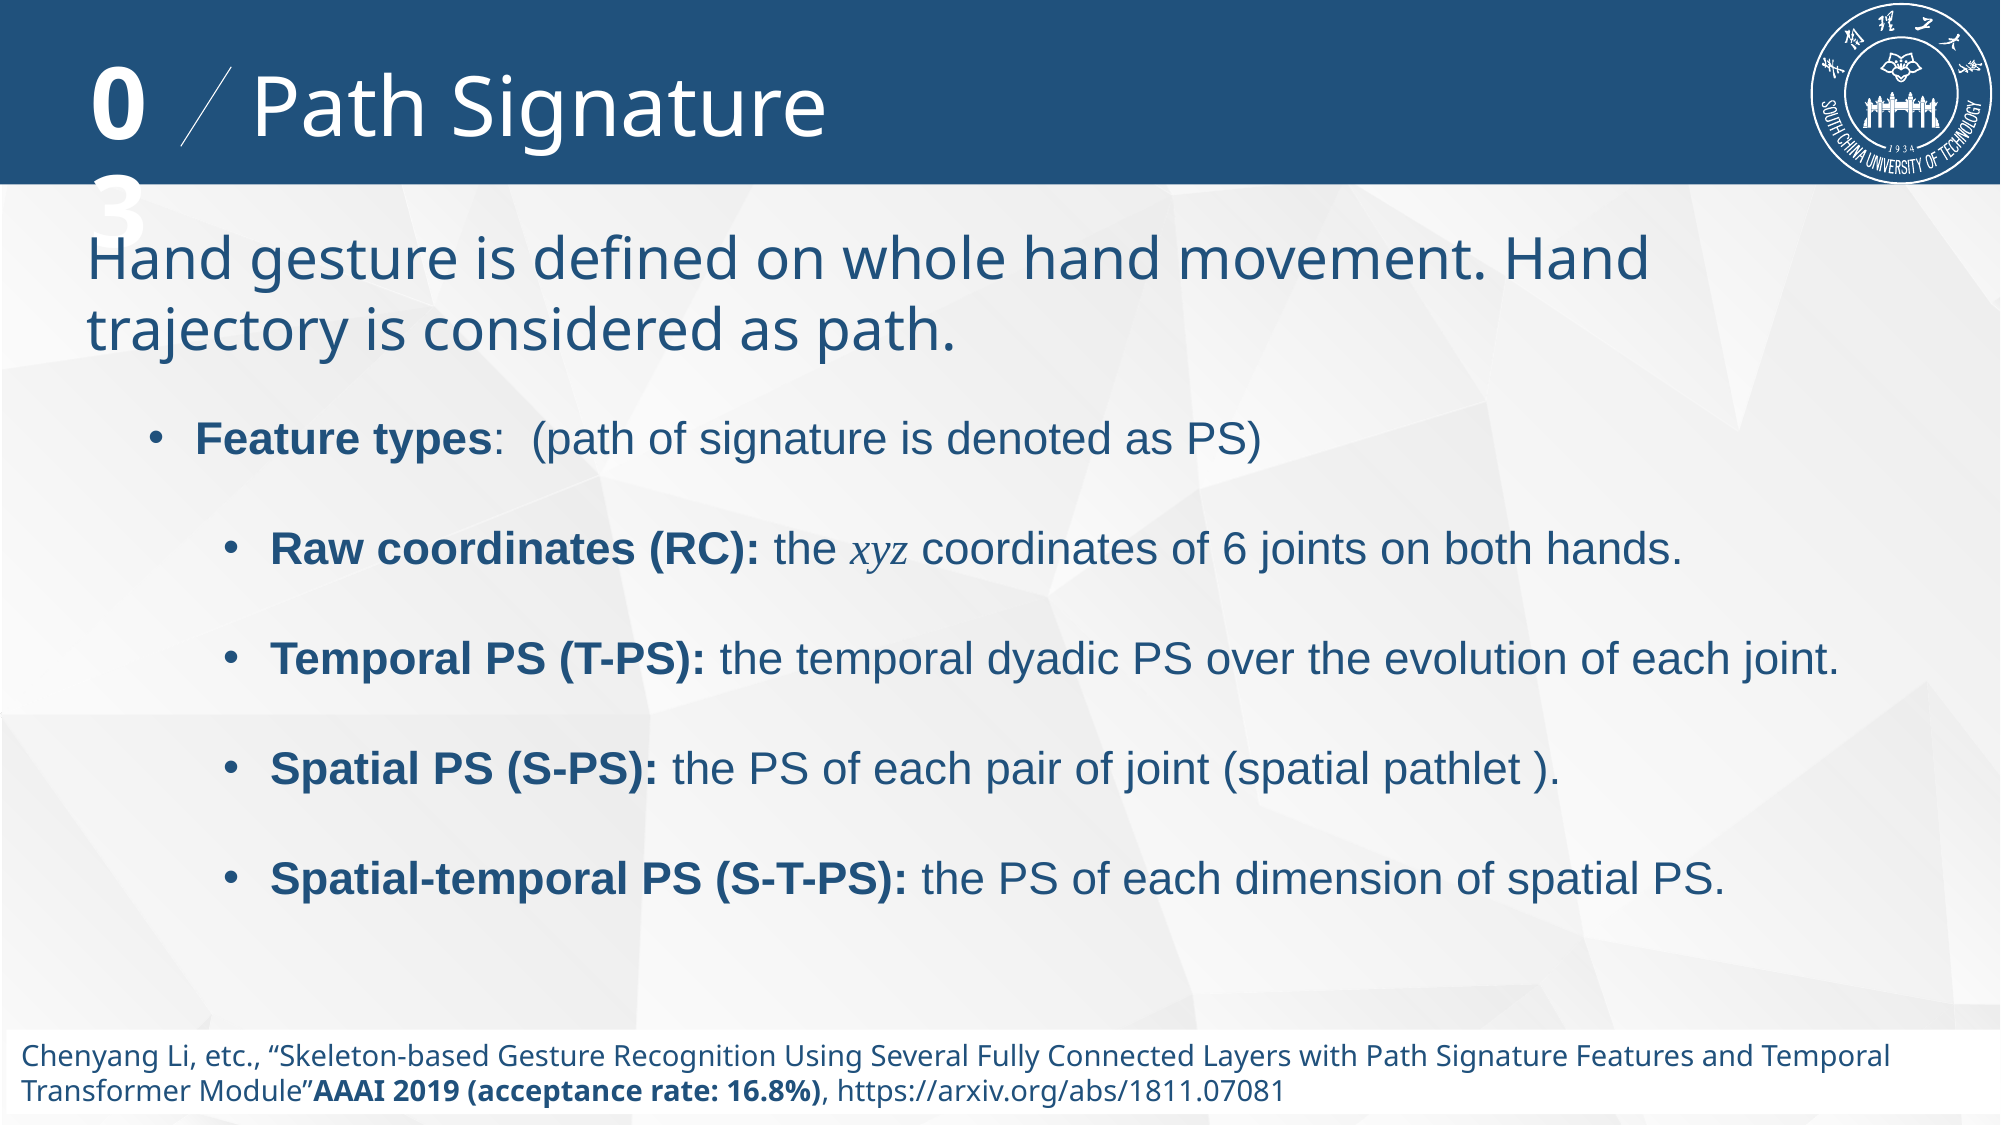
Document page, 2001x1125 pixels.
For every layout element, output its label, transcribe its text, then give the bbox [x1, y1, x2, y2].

text_box Hand gesture is defined on whole hand movement. Hand trajectory is considered as path. [71, 214, 1816, 370]
text_box Chenyang Li, etc., “Skeleton-based Gesture Recognition Using Several Fully Connected Layers with Path Signature Features and Temporal Transformer Module”AAAI 2019 (acceptance rate: 16.8%), https://arxiv.org/abs/1811.07081 [6, 1029, 2000, 1115]
list 03 [75, 45, 218, 212]
list Path Signature [235, 57, 989, 139]
text_box Feature types: (path of signature is denoted as PS) Raw coordinates (RC): the xyz coordinates of 6 joints on both hands. Temporal PS (T-PS): the temporal dyadic PS over the evolution of each joint. Spatial PS (S-PS): the PS of each pair of joint (spatial pathlet ). Spatial-temporal PS (S-T-PS): the PS of each dimension of spatial PS. [133, 401, 1867, 912]
picture [0, 0, 2001, 1125]
